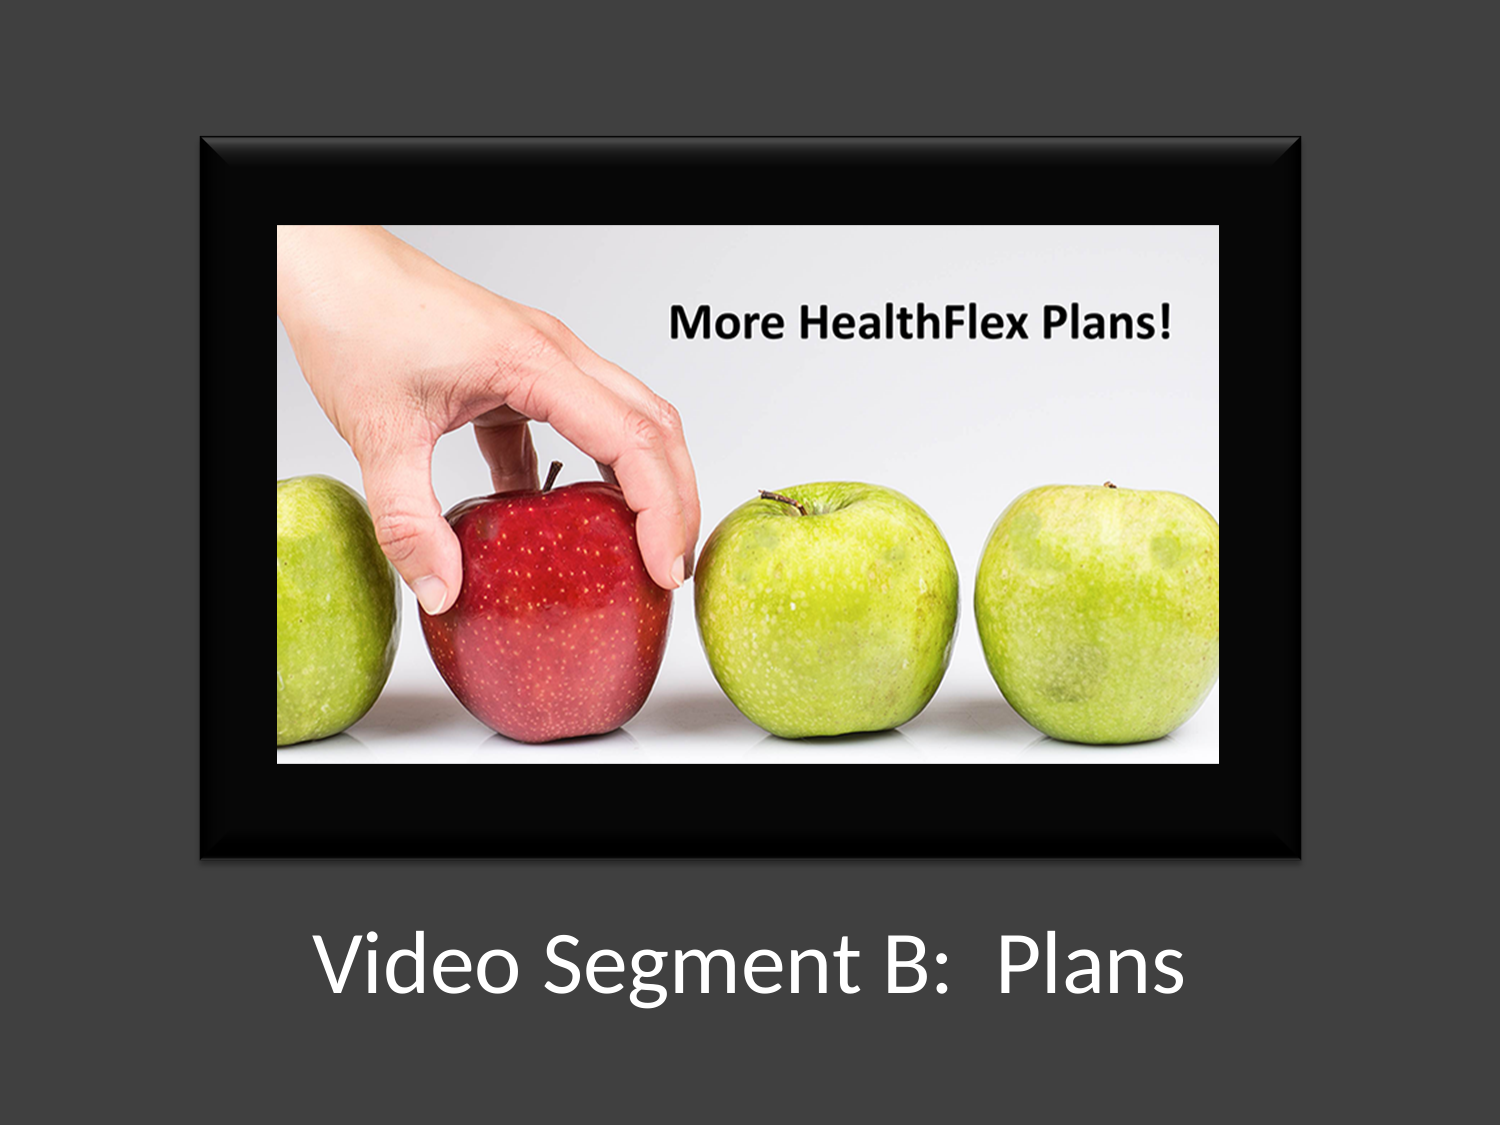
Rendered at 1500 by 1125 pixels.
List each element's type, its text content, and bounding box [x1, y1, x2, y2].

picture [189, 131, 1311, 875]
text_box Video Segment B: Plans [0, 896, 1500, 985]
